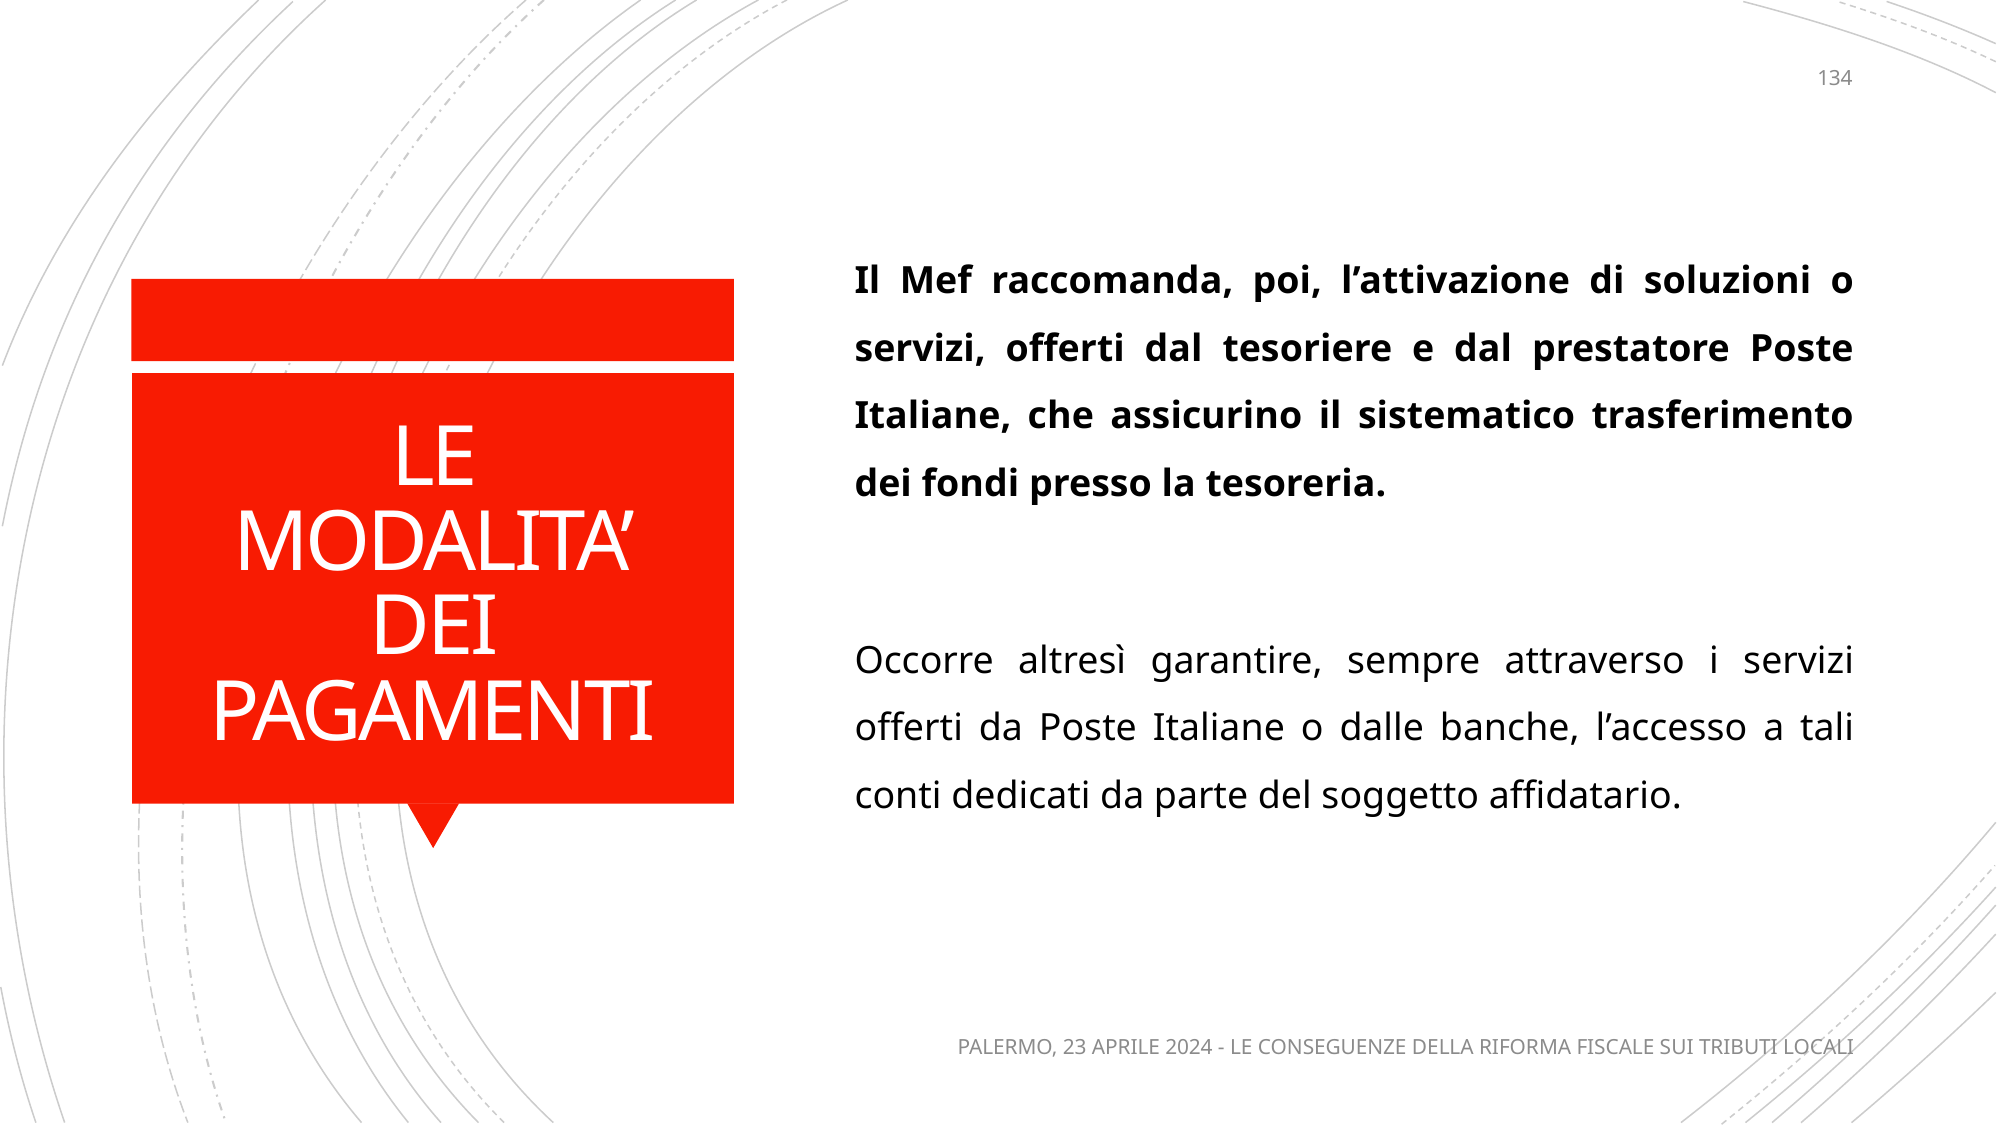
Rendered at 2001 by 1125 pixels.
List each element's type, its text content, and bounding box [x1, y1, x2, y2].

title LE MODALITA’ DEI PAGAMENTI [145, 385, 720, 789]
list Il Mef raccomanda, poi, l’attivazione di soluzioni o servizi, offerti dal tesoriere e dal prestatore Poste Italiane, che assicurino il sistematico trasferimento dei fondi presso la tesoreria. Occorre altresì garantire, sempre attraverso i servizi offerti da Poste Italiane o dalle banche, l’accesso a tali conti dedicati da parte del soggetto affidatario. [839, 131, 1871, 993]
footer PALERMO, 23 APRILE 2024 - LE CONSEGUENZE DELLA RIFORMA FISCALE SUI TRIBUTI LOCALI [131, 1021, 1869, 1074]
slide_number 134 [1717, 52, 1868, 105]
